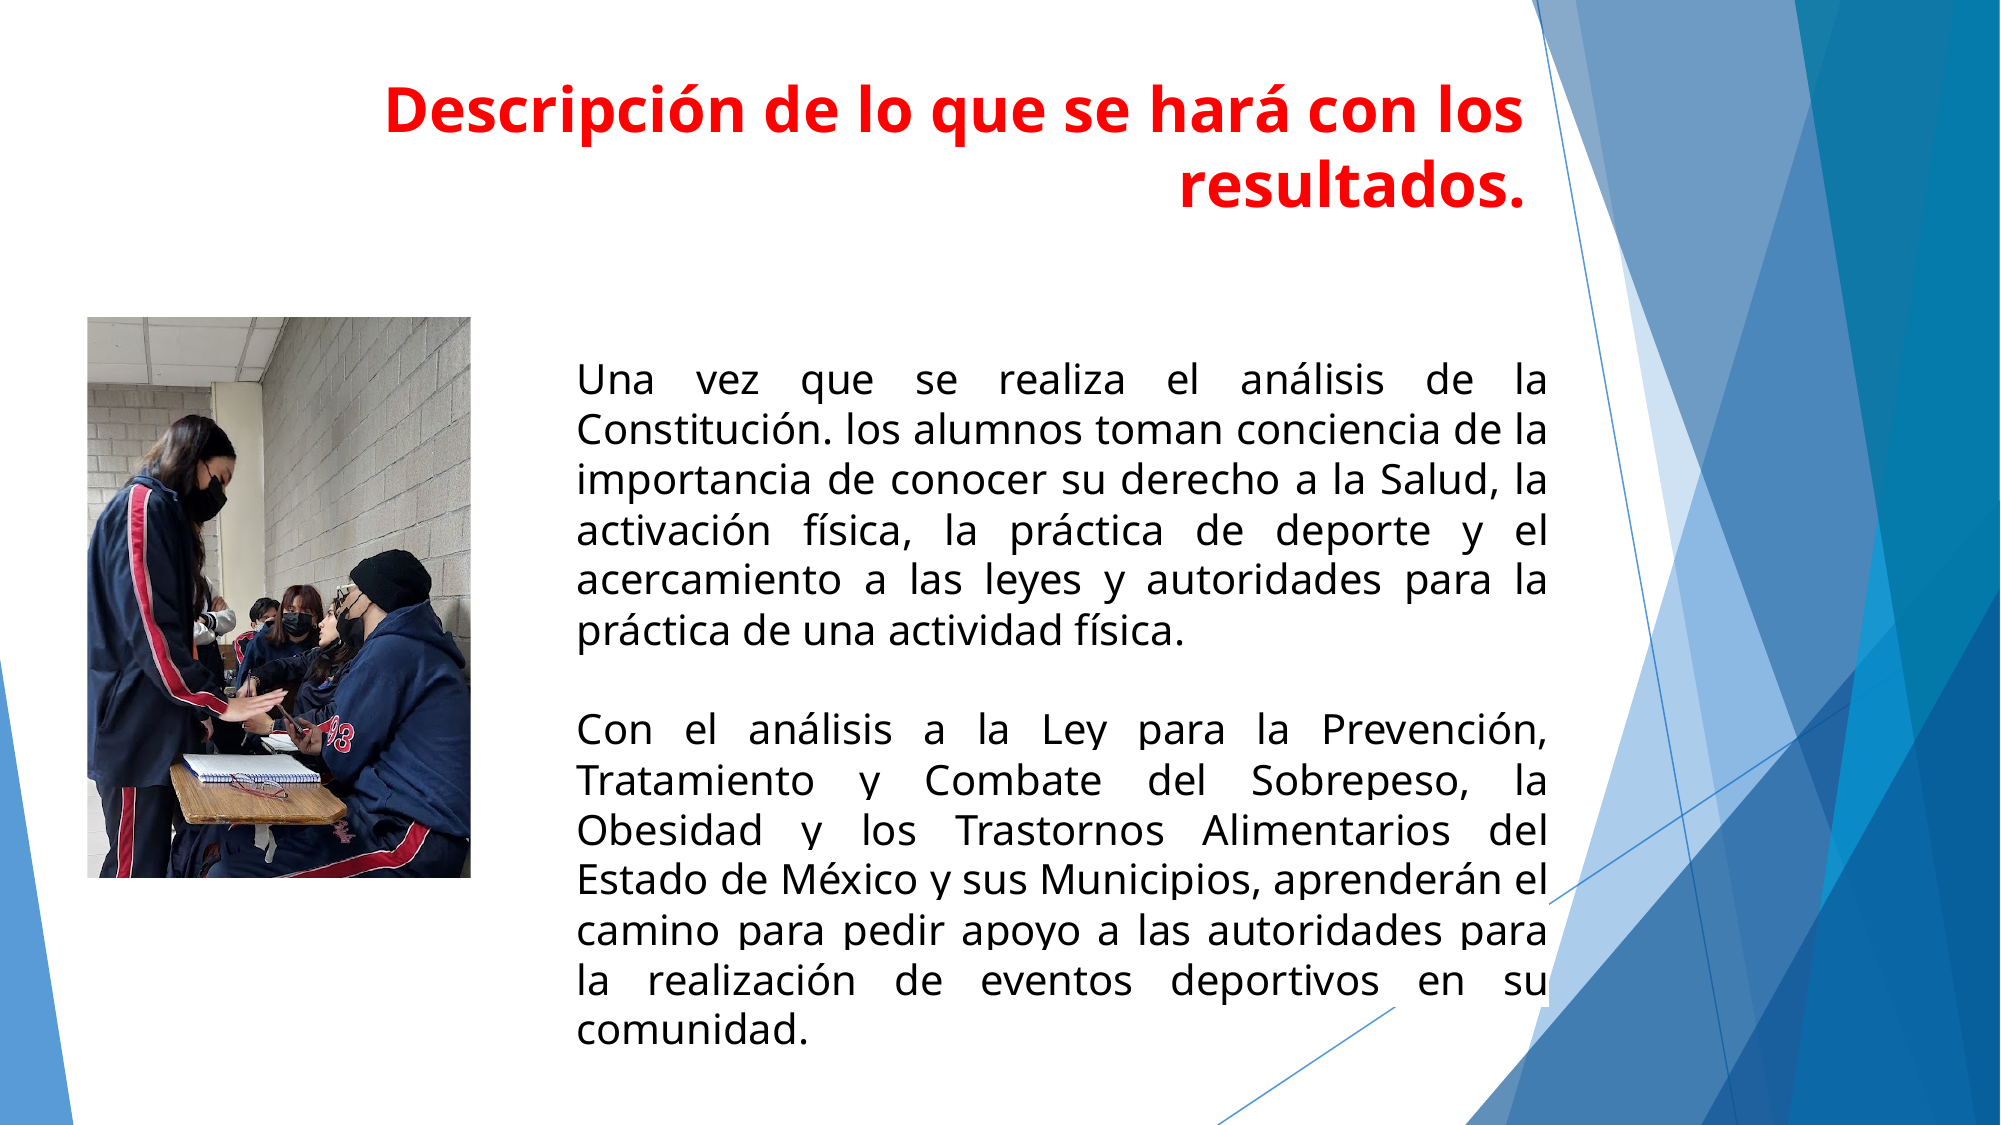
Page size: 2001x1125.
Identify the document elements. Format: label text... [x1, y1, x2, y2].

title Descripción de lo que se hará con los resultados. [116, 67, 1527, 258]
text_box Una vez que se realiza el análisis de la Constitución. los alumnos toman conciencia de la importancia de conocer su derecho a la Salud, la activación física, la práctica de deporte y el acercamiento a las leyes y autoridades para la práctica de una actividad física. Con el análisis a la Ley para la Prevención, Tratamiento y Combate del Sobrepeso, la Obesidad y los Trastornos Alimentarios del Estado de México y sus Municipios, aprenderán el camino para pedir apoyo a las autoridades para la realización de eventos deportivos en su comunidad. [561, 338, 1565, 1069]
picture [87, 316, 471, 878]
